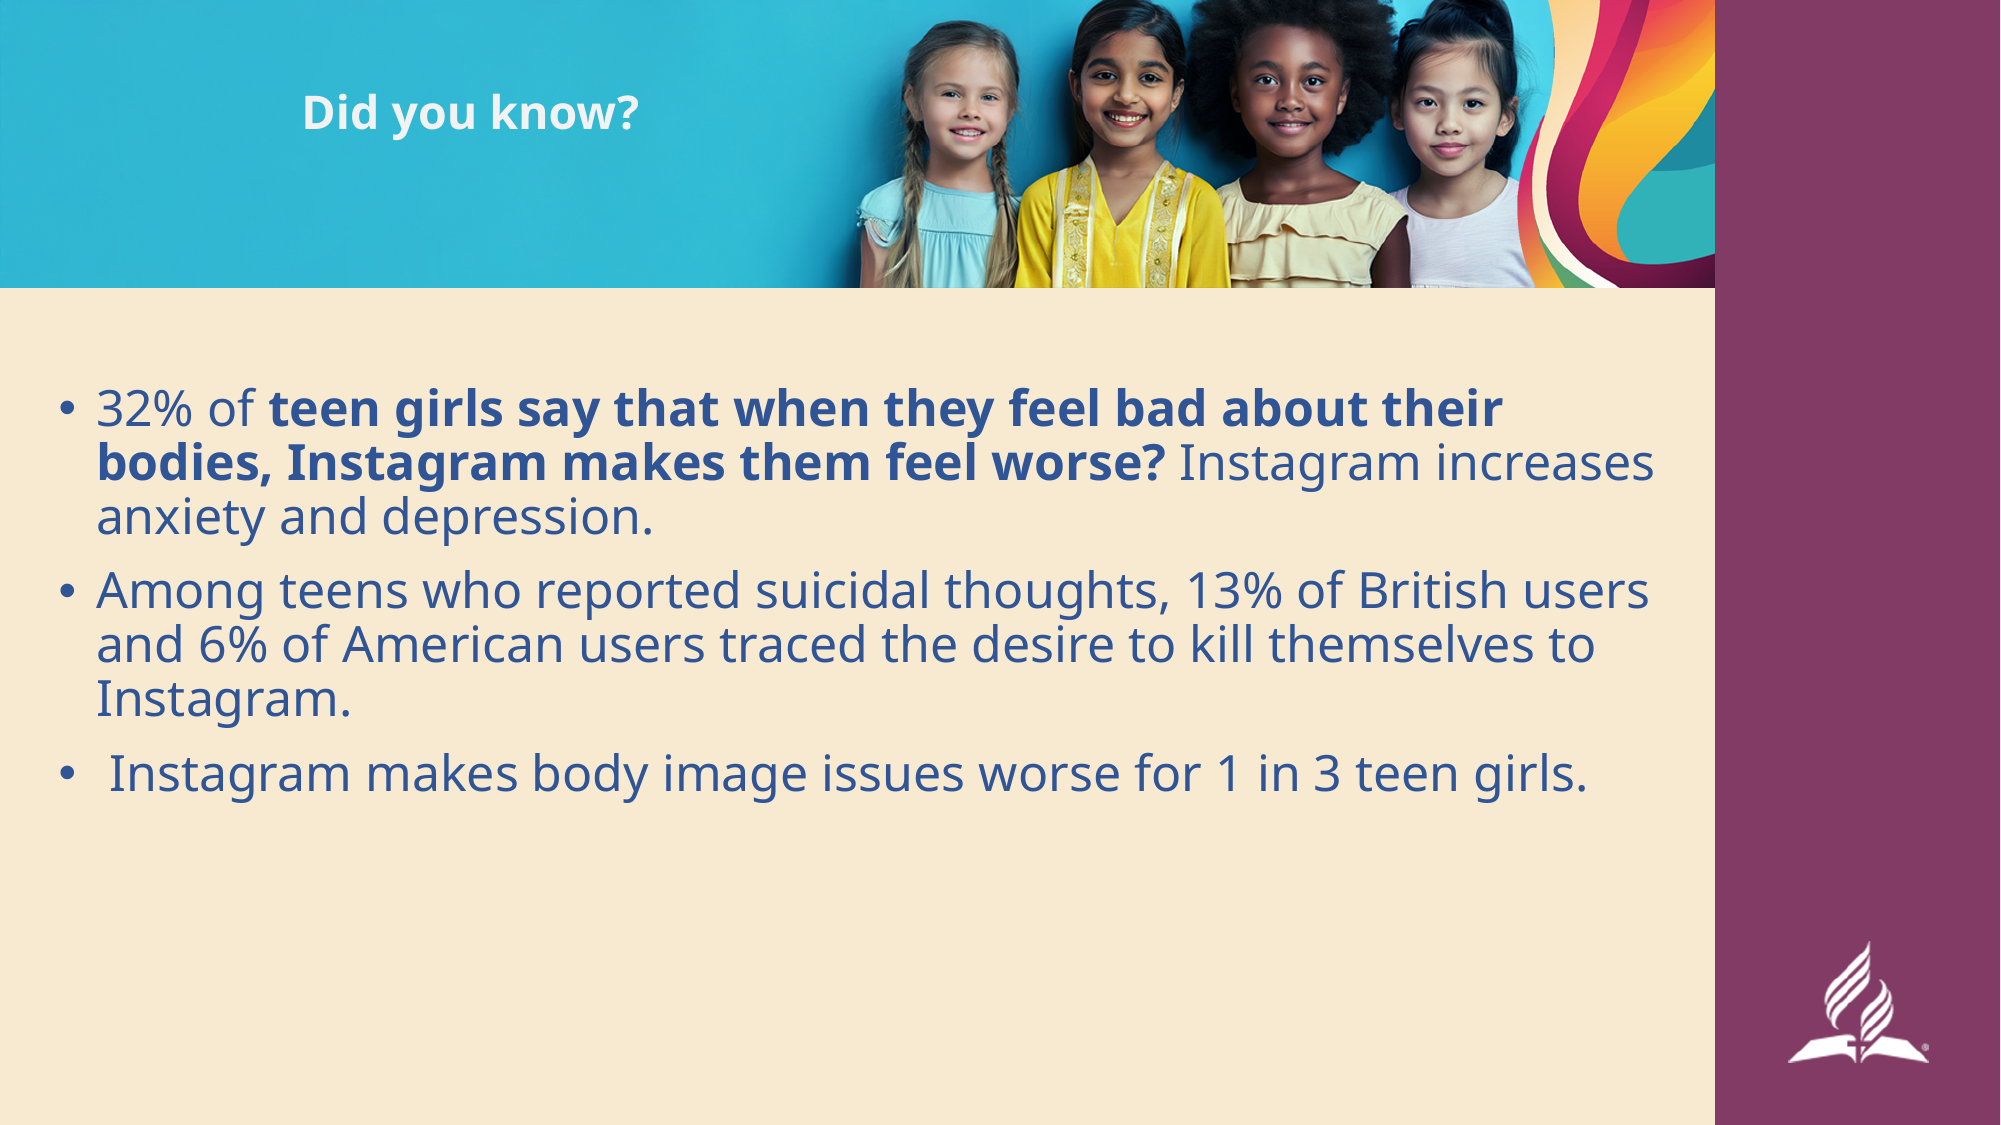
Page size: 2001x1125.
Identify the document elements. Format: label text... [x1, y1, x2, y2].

list 32% of teen girls say that when they feel bad about their bodies, Instagram makes them feel worse? Instagram increases anxiety and depression. Among teens who reported suicidal thoughts, 13% of British users and 6% of American users traced the desire to kill themselves to Instagram. Instagram makes body image issues worse for 1 in 3 teen girls. [43, 375, 1678, 1090]
picture [0, 0, 2001, 1125]
title Did you know? [43, 35, 898, 254]
